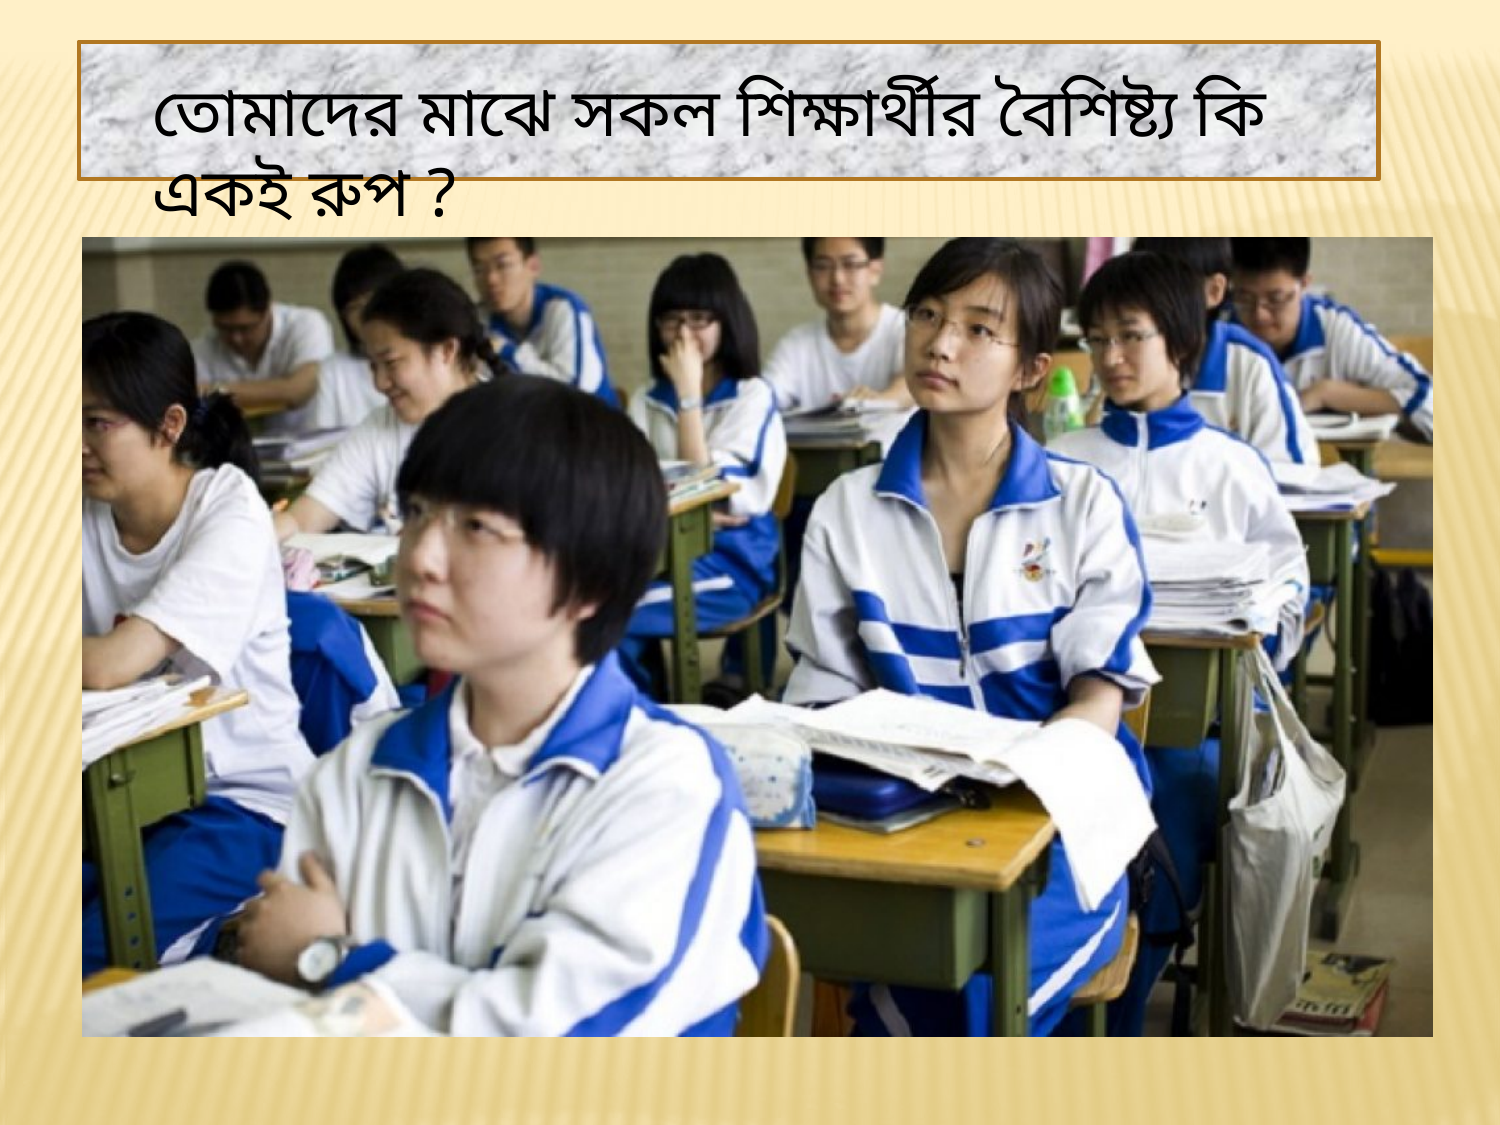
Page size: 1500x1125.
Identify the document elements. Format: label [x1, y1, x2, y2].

text_box [78, 41, 1379, 180]
picture [82, 237, 1434, 1037]
